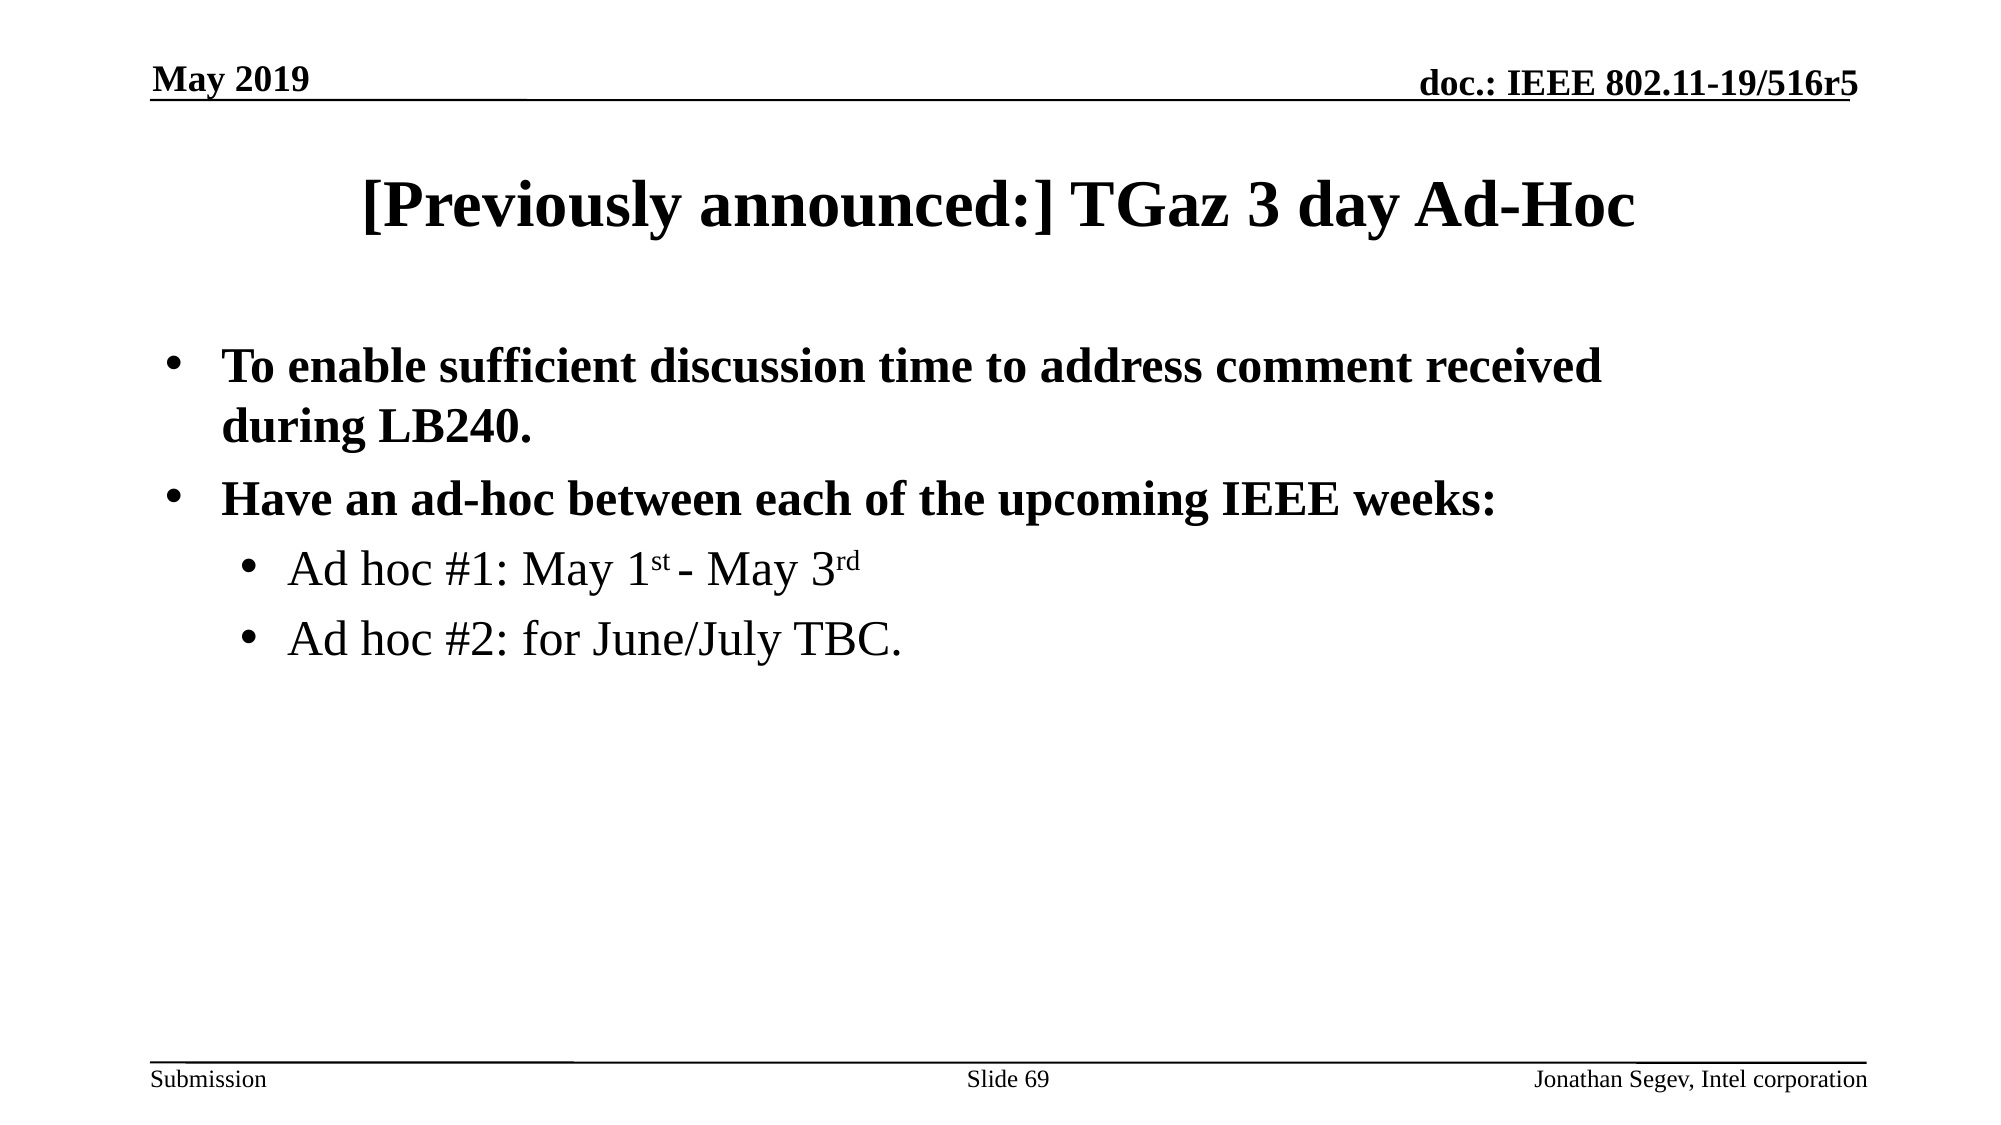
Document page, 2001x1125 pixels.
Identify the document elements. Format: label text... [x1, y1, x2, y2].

list To enable sufficient discussion time to address comment received during LB240. Have an ad-hoc between each of the upcoming IEEE weeks: Ad hoc #1: May 1st - May 3rd Ad hoc #2: for June/July TBC. [149, 324, 1769, 1000]
footer Jonathan Segev, Intel corporation [1171, 1061, 1869, 1093]
slide_number Slide 69 [950, 1061, 1067, 1123]
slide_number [152, 54, 563, 100]
title [Previously announced:] TGaz 3 day Ad-Hoc [149, 112, 1850, 288]
